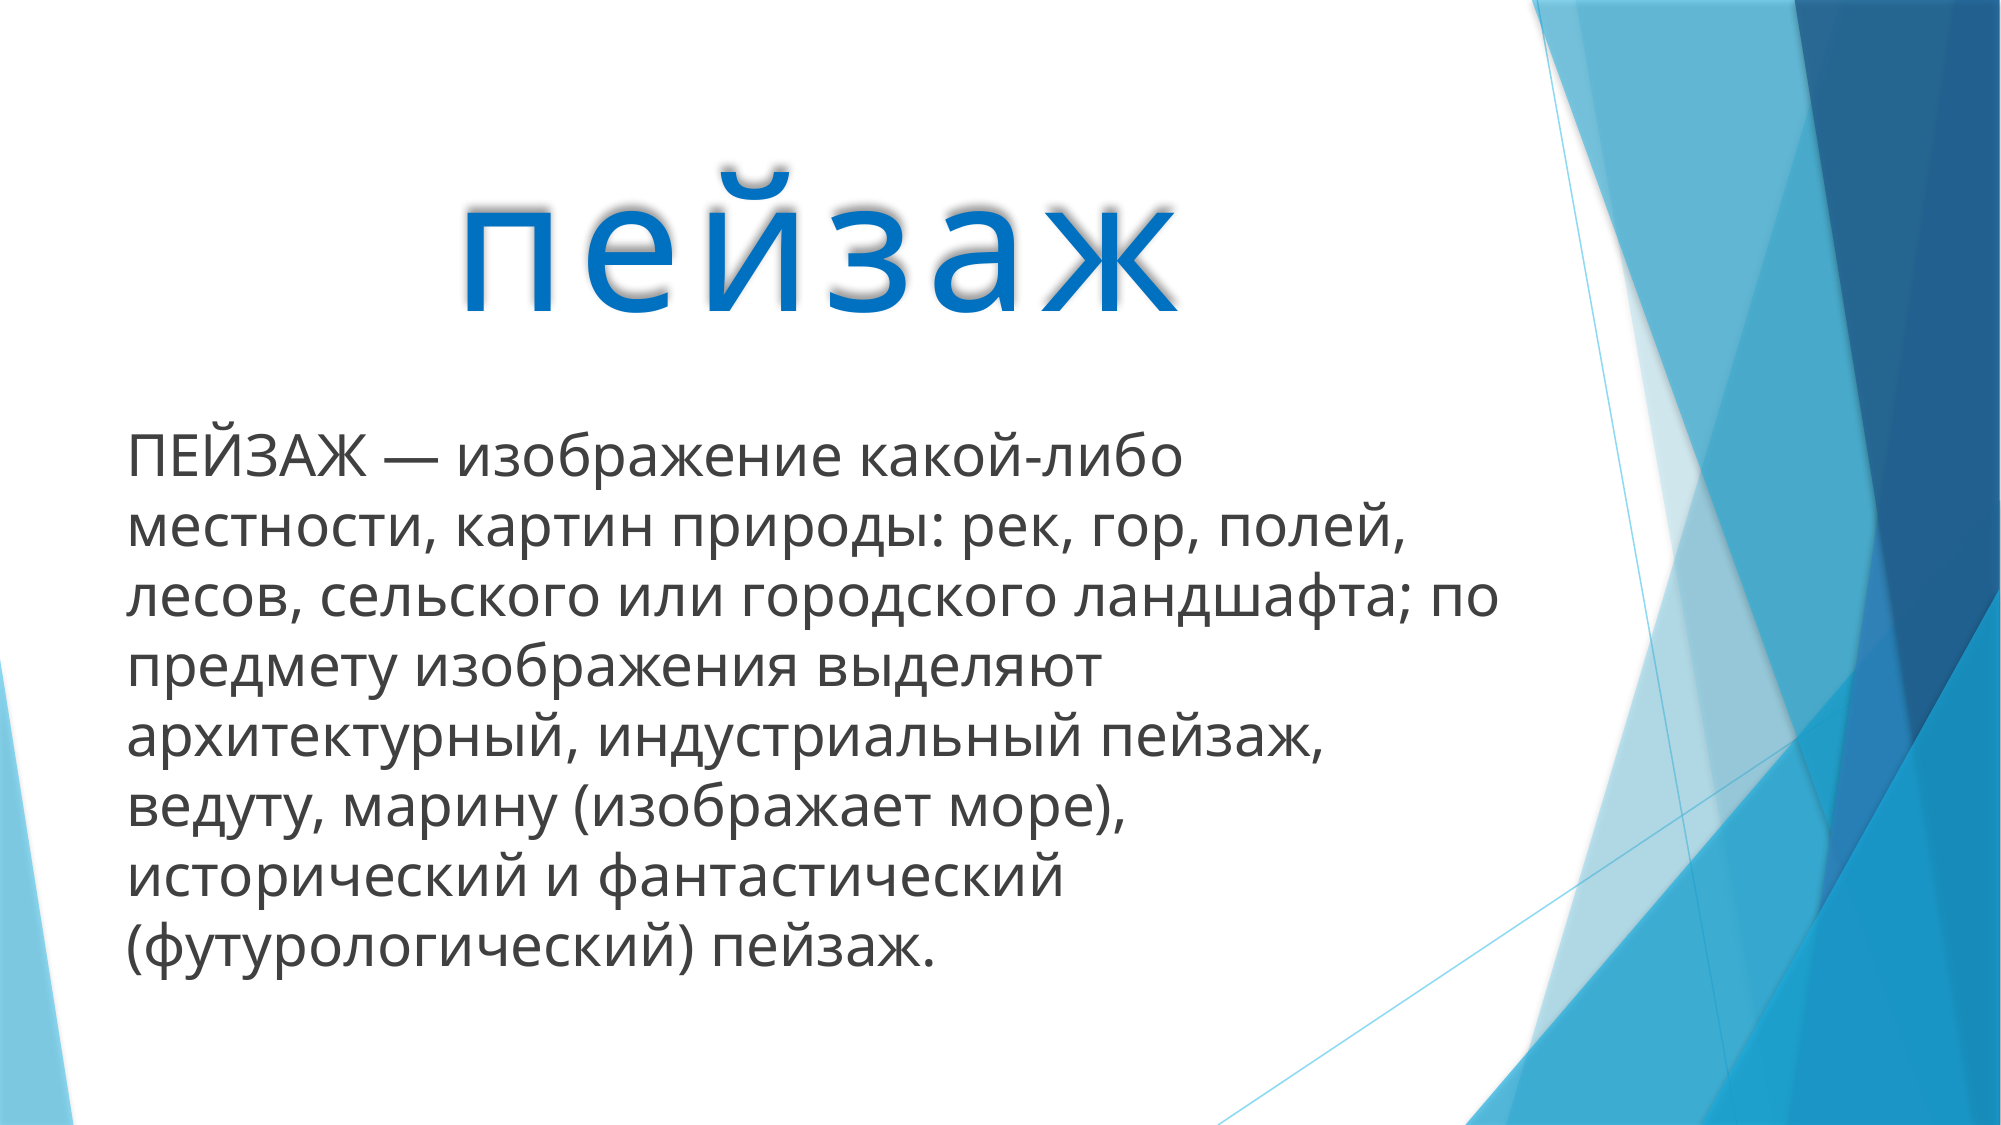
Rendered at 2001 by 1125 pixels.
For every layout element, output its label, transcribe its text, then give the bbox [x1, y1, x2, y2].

list ПЕЙЗАЖ — изображение какой-либо местности, картин природы: рек, гор, полей, лесов, сельского или городского ландшафта; по предмету изображения выделяют архитектурный, индустриальный пейзаж, ведуту, марину (изображает море), исторический и фантастический (футурологический) пейзаж. [111, 404, 1522, 991]
title пейзаж [111, 99, 1522, 377]
